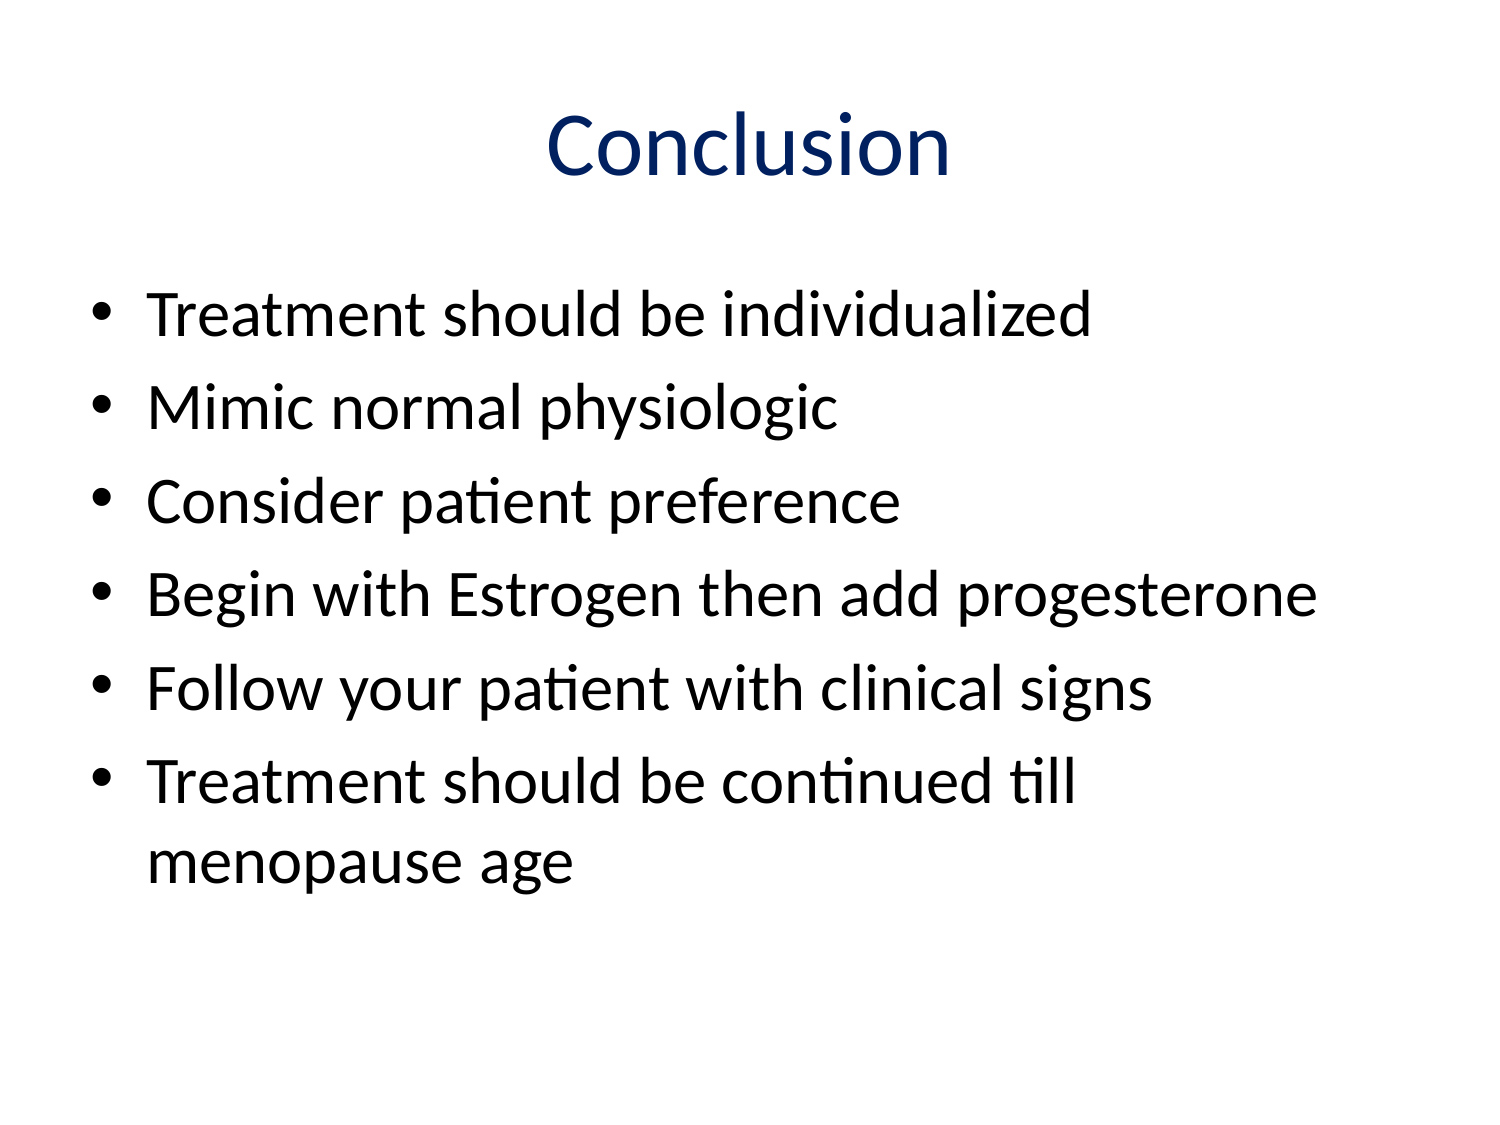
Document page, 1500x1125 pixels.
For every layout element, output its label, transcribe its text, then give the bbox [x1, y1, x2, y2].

title Conclusion [75, 45, 1425, 233]
list Treatment should be individualized Mimic normal physiologic Consider patient preference Begin with Estrogen then add progesterone Follow your patient with clinical signs Treatment should be continued till menopause age [75, 262, 1425, 1005]
